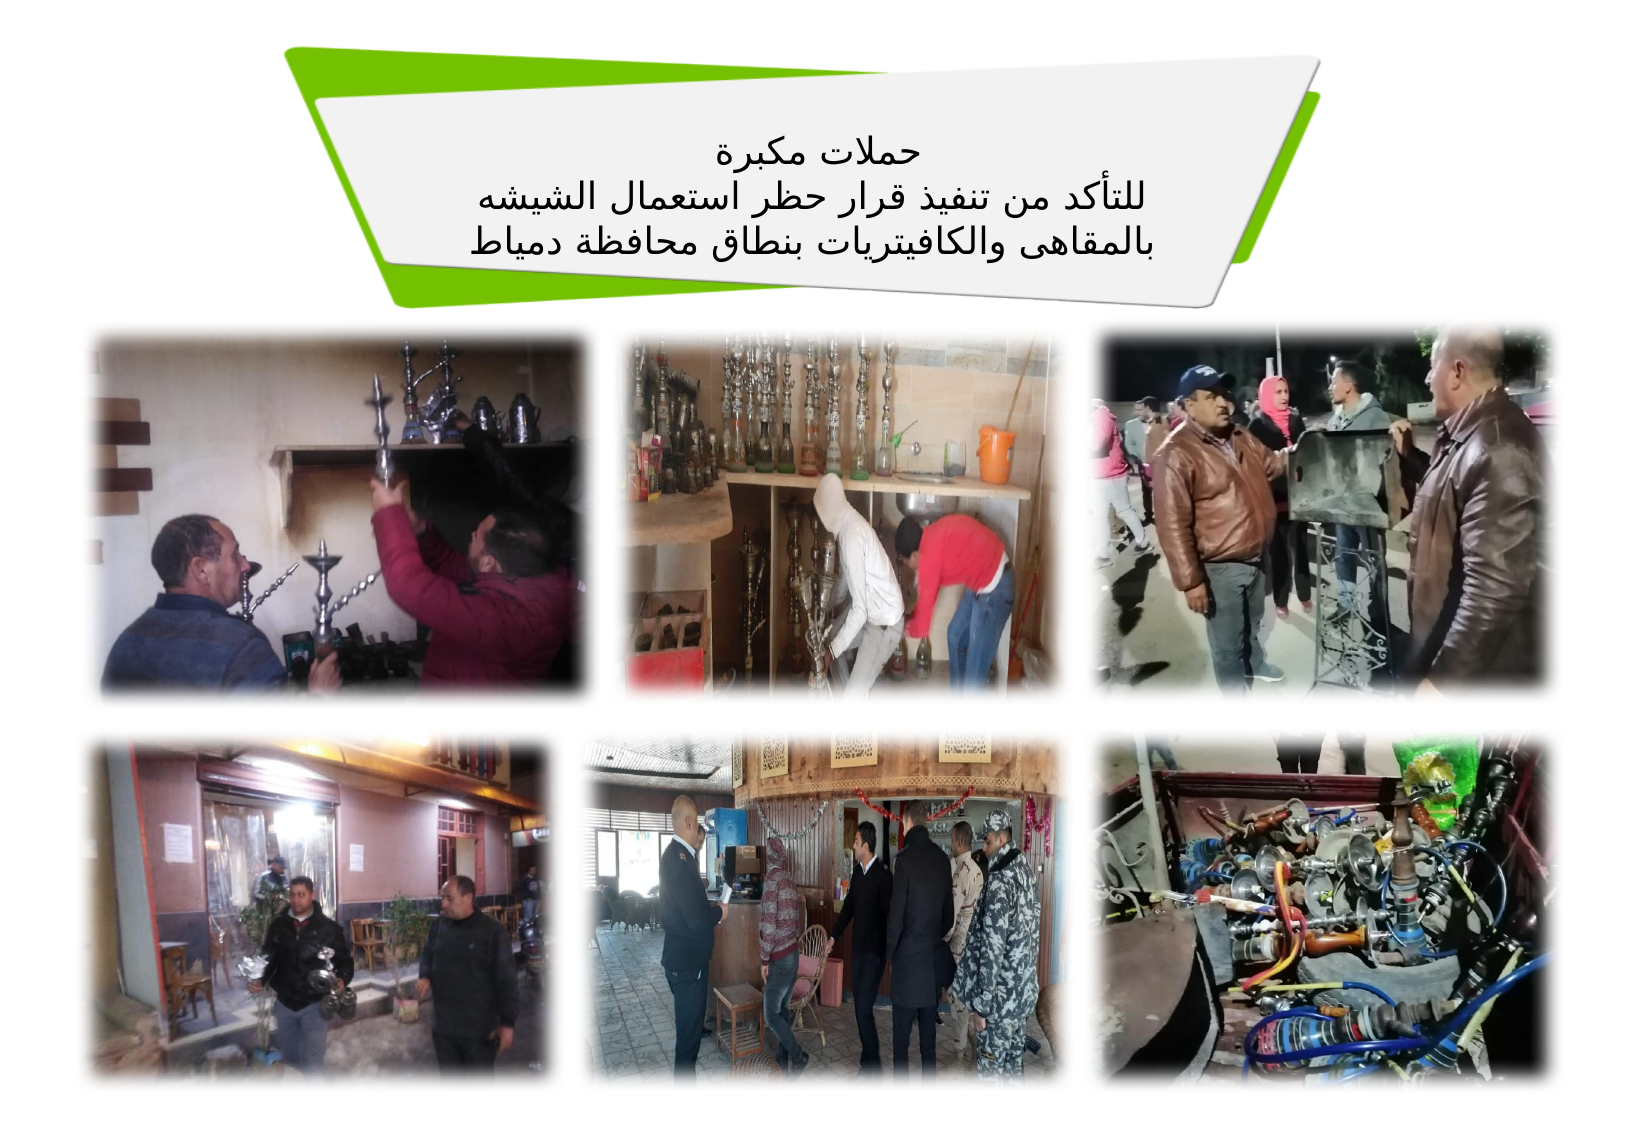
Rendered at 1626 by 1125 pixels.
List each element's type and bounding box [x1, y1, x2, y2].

picture [575, 728, 1075, 1094]
picture [1083, 317, 1564, 705]
picture [75, 728, 565, 1094]
picture [79, 319, 602, 711]
picture [611, 326, 1072, 705]
picture [1083, 727, 1564, 1095]
picture [236, 30, 1389, 315]
